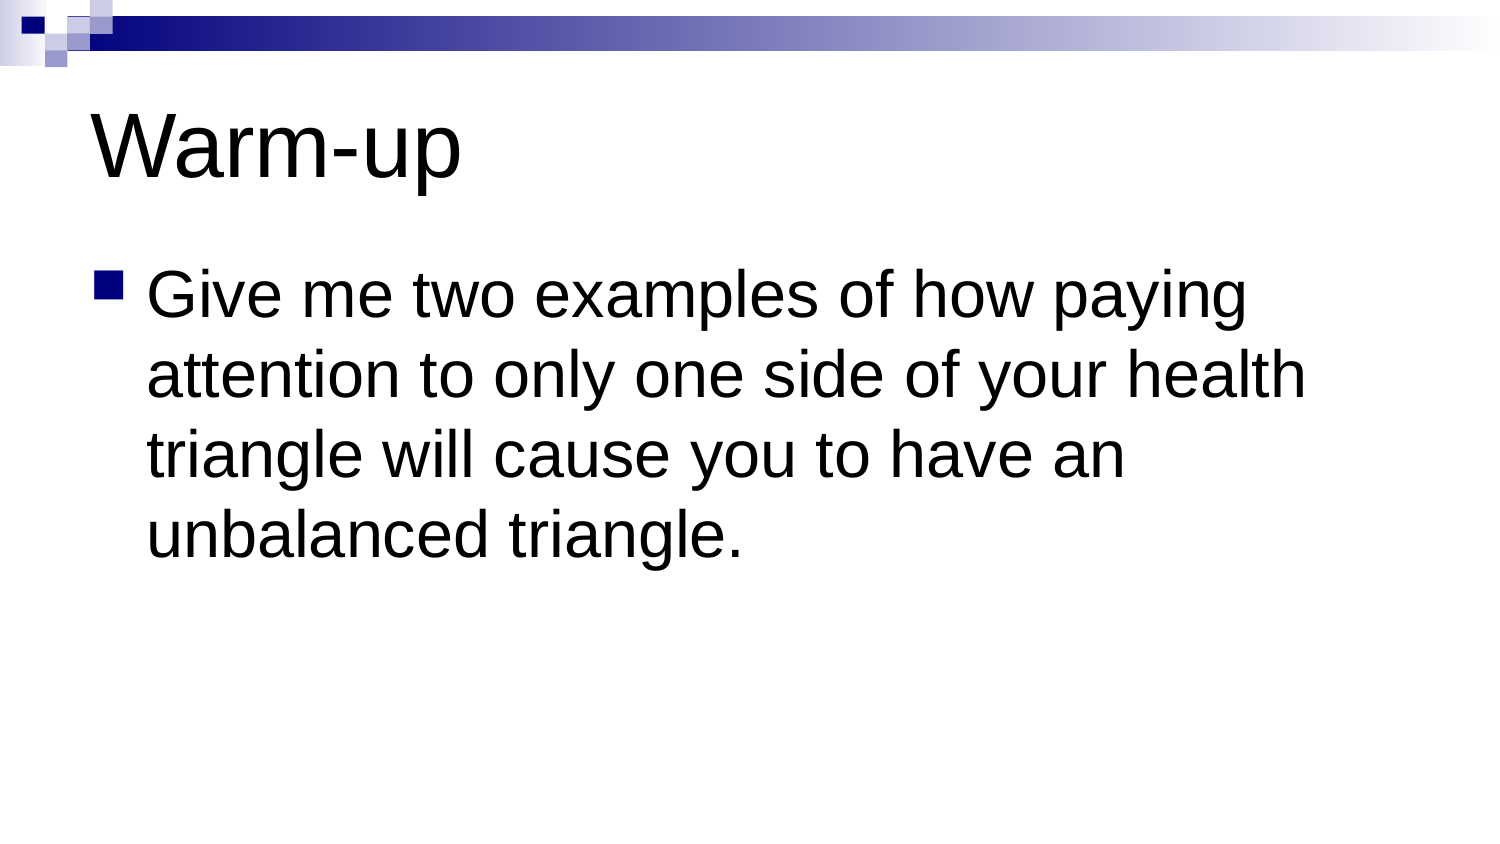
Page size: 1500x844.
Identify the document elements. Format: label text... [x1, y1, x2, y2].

title Warm-up [75, 56, 1425, 226]
list Give me two examples of how paying attention to only one side of your health triangle will cause you to have an unbalanced triangle. [75, 243, 1425, 722]
